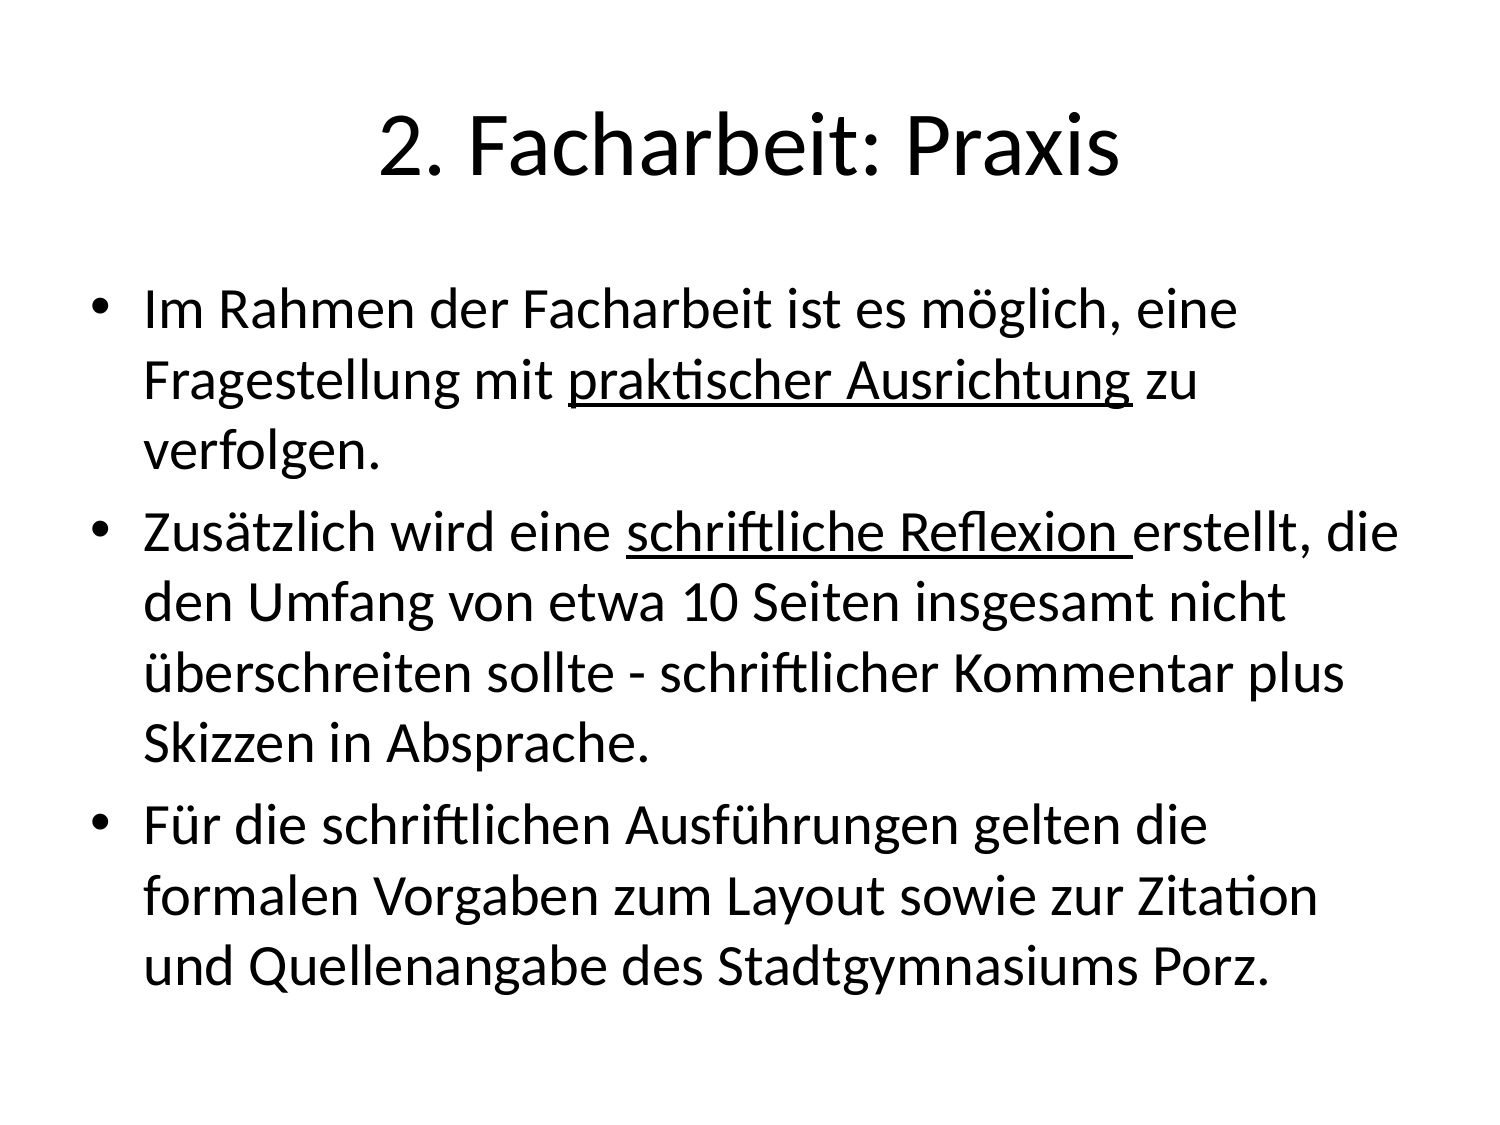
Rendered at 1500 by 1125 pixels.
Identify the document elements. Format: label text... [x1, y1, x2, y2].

title 2. Facharbeit: Praxis [75, 45, 1425, 233]
list Im Rahmen der Facharbeit ist es möglich, eine Fragestellung mit praktischer Ausrichtung zu verfolgen. Zusätzlich wird eine schriftliche Reflexion erstellt, die den Umfang von etwa 10 Seiten insgesamt nicht überschreiten sollte - schriftlicher Kommentar plus Skizzen in Absprache. Für die schriftlichen Ausführungen gelten die formalen Vorgaben zum Layout sowie zur Zitation und Quellenangabe des Stadtgymnasiums Porz. [75, 262, 1425, 1005]
